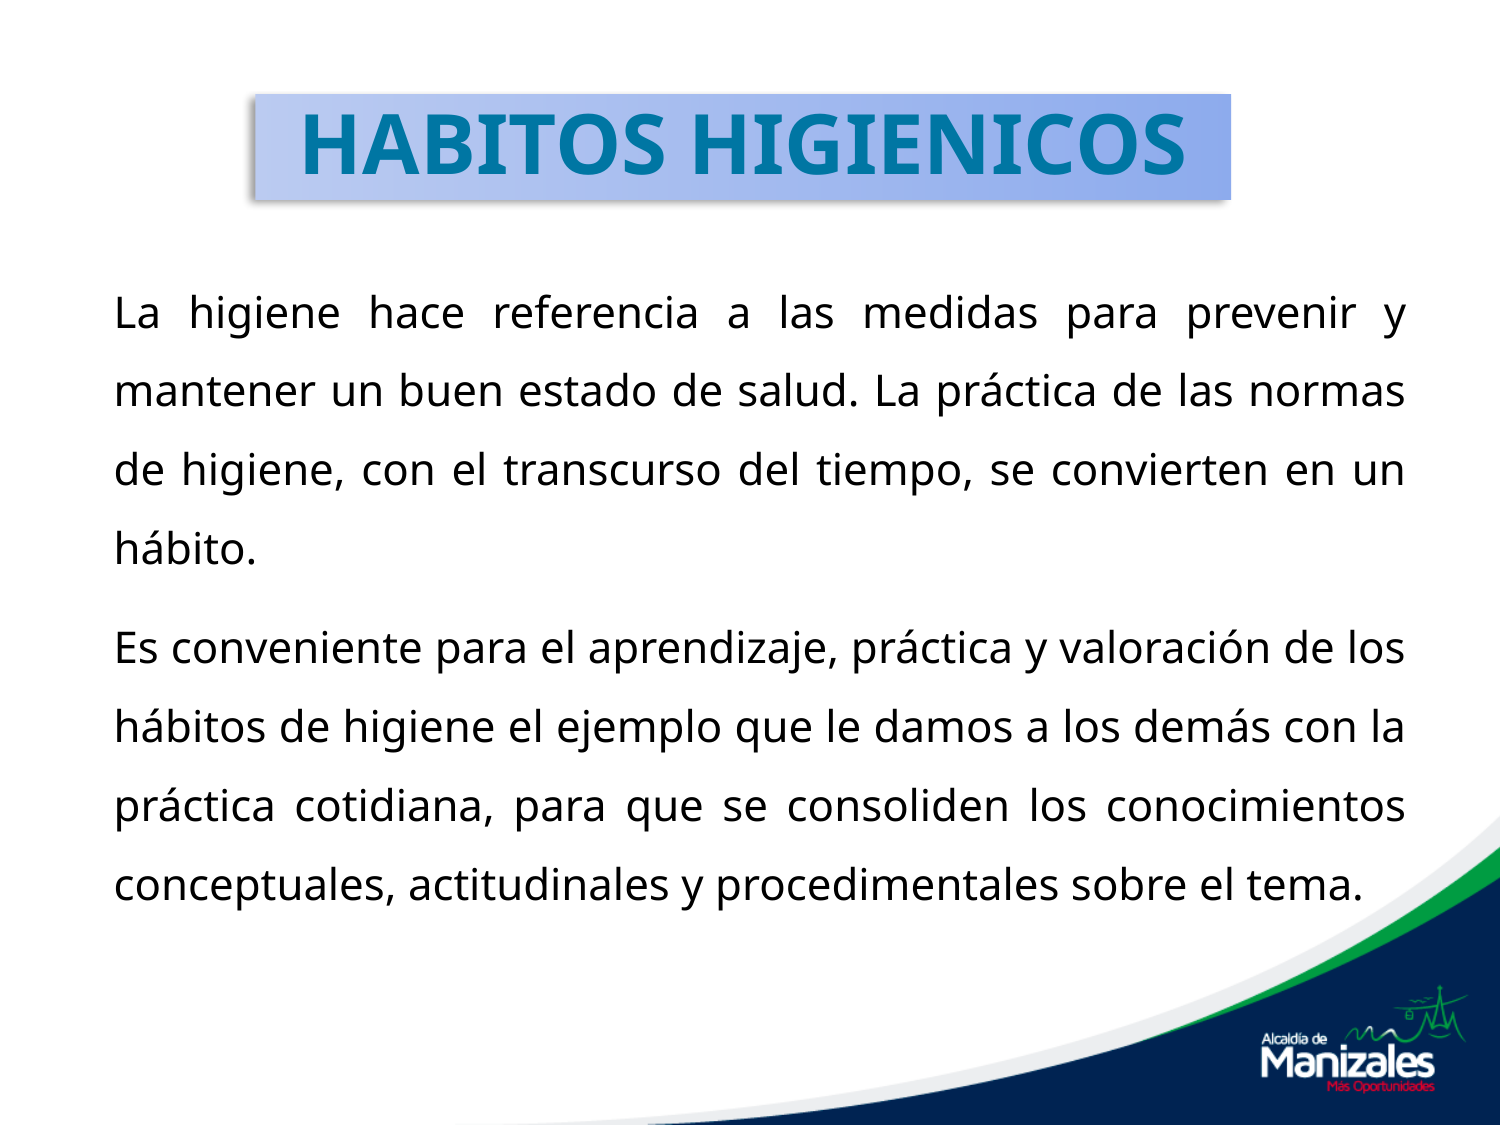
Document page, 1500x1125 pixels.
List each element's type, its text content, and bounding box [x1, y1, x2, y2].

subtitle La higiene hace referencia a las medidas para prevenir y mantener un buen estado de salud. La práctica de las normas de higiene, con el transcurso del tiempo, se convierten en un hábito. Es conveniente para el aprendizaje, práctica y valoración de los hábitos de higiene el ejemplo que le damos a los demás con la práctica cotidiana, para que se consoliden los conocimientos conceptuales, actitudinales y procedimentales sobre el tema. [98, 250, 1423, 1041]
picture [0, 0, 1500, 1125]
title HABITOS HIGIENICOS [255, 94, 1232, 200]
